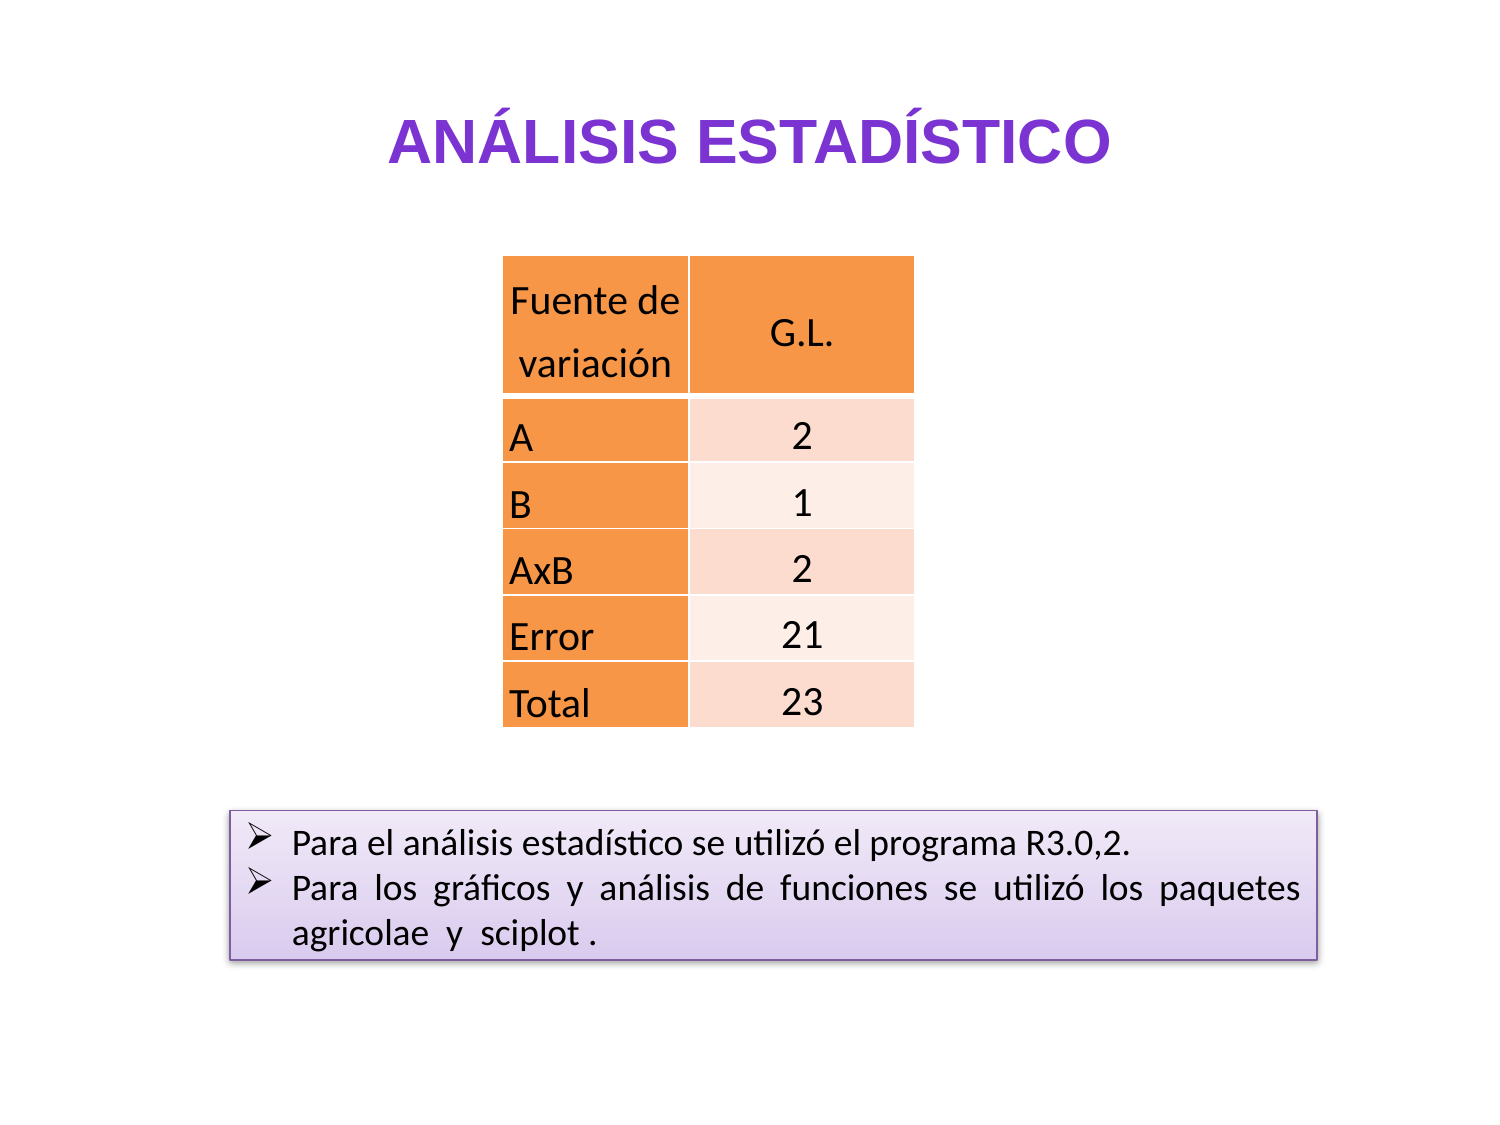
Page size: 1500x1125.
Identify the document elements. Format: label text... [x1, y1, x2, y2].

table_header Fuente de variación [503, 256, 688, 393]
table_cell 23 [690, 662, 914, 727]
table_cell 1 [690, 463, 914, 528]
table_cell AxB [503, 529, 688, 594]
table_cell Total [503, 662, 688, 727]
title ANÁLISIS ESTADÍSTICO [75, 45, 1425, 233]
table_cell 2 [690, 529, 914, 594]
table_cell Error [503, 596, 688, 660]
table_header G.L. [690, 256, 914, 393]
table_cell B [503, 463, 688, 528]
table_cell 2 [690, 399, 914, 461]
table_cell A [503, 399, 688, 461]
text_box Para el análisis estadístico se utilizó el programa R3.0,2. Para los gráficos y análisis de funciones se utilizó los paquetes agricolae y sciplot . [229, 810, 1318, 961]
table_cell 21 [690, 596, 914, 660]
